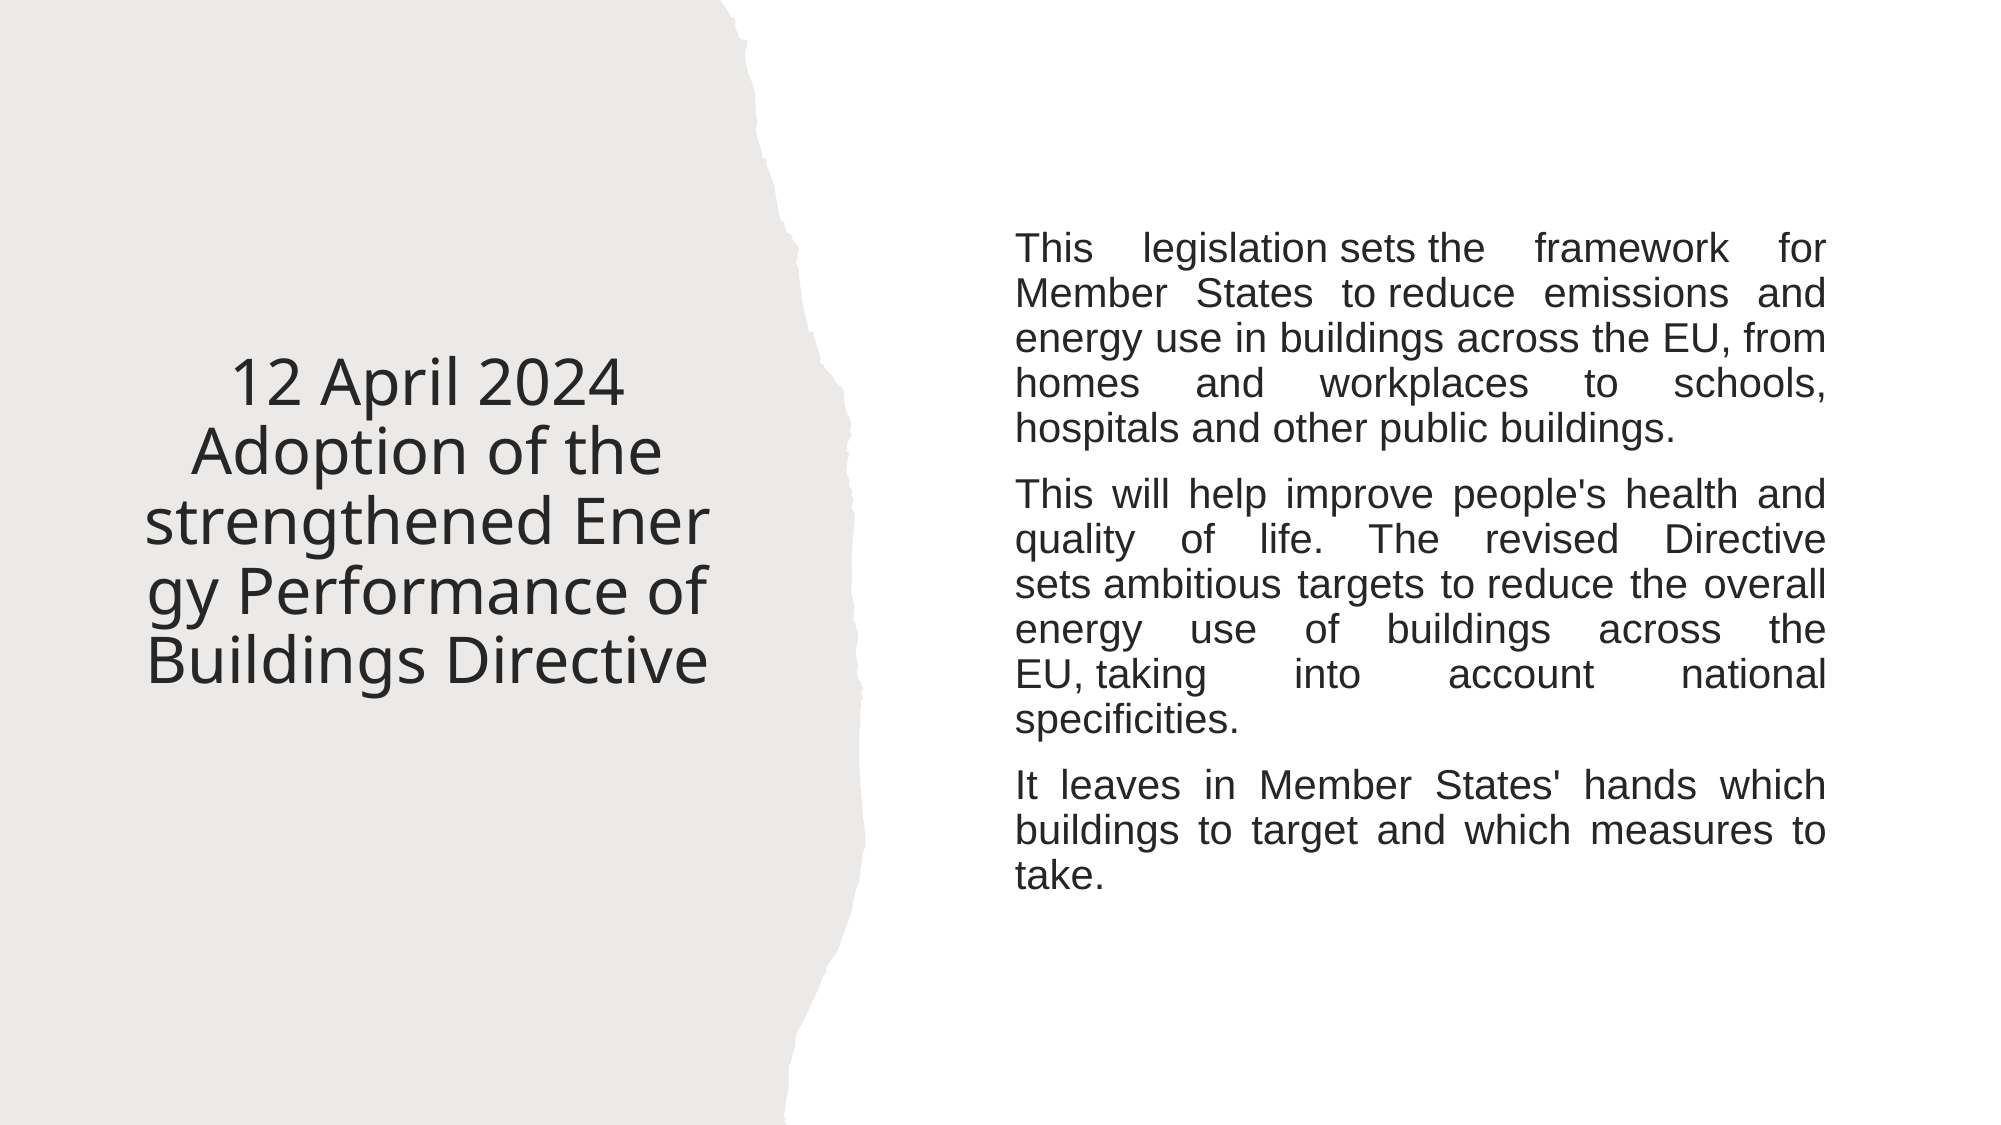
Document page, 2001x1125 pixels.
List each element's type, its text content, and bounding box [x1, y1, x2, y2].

title 12 April 2024 Adoption of the strengthened Energy Performance of Buildings Directive [116, 256, 739, 869]
text_box [0, 0, 868, 1125]
list This legislation sets the framework for Member States to reduce emissions and energy use in buildings across the EU, from homes and workplaces to schools, hospitals and other public buildings. This will help improve people's health and quality of life. The revised Directive sets ambitious targets to reduce the overall energy use of buildings across the EU, taking into account national specificities. It leaves in Member States' hands which buildings to target and which measures to take. [999, 120, 1843, 1005]
text_box [723, 0, 2000, 1125]
